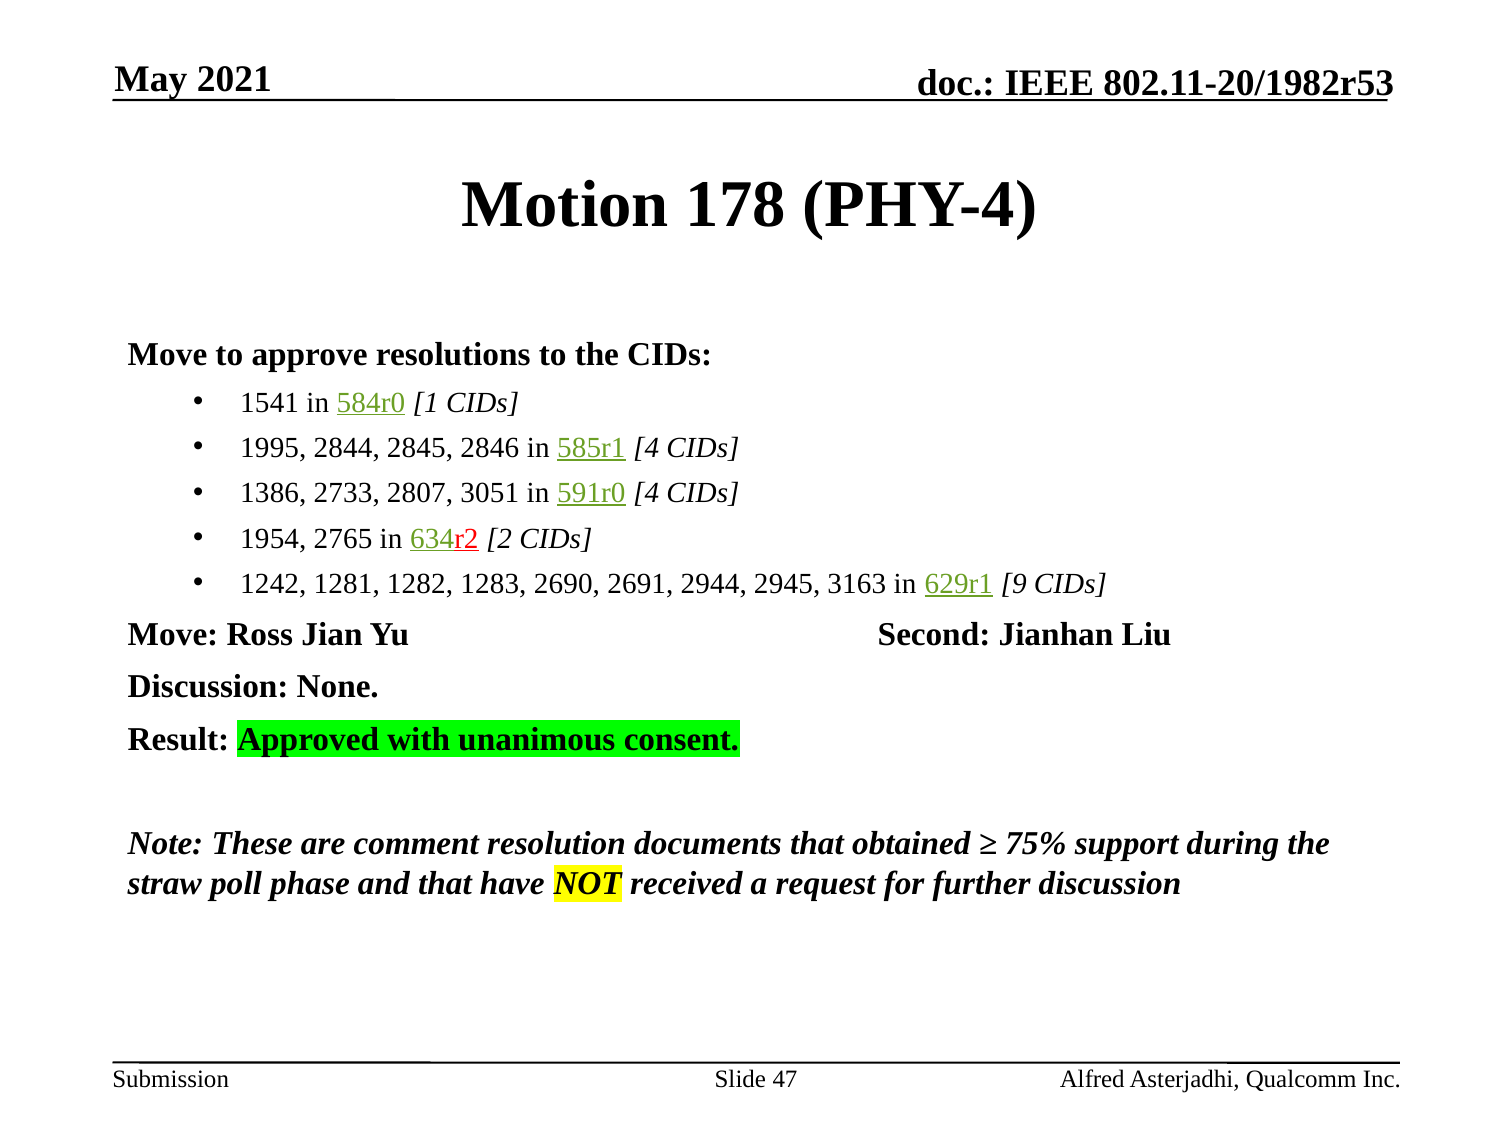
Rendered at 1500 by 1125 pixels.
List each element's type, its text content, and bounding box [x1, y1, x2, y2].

slide_number Slide 47 [712, 1061, 800, 1123]
list Move to approve resolutions to the CIDs: 1541 in 584r0 [1 CIDs] 1995, 2844, 2845, 2846 in 585r1 [4 CIDs] 1386, 2733, 2807, 3051 in 591r0 [4 CIDs] 1954, 2765 in 634r2 [2 CIDs] 1242, 1281, 1282, 1283, 2690, 2691, 2944, 2945, 3163 in 629r1 [9 CIDs] Move: Ross Jian Yu Second: Jianhan Liu Discussion: None. Result: Approved with unanimous consent. Note: These are comment resolution documents that obtained ≥ 75% support during the straw poll phase and that have NOT received a request for further discussion [112, 324, 1388, 1063]
title Motion 178 (PHY-4) [112, 112, 1388, 288]
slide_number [114, 54, 423, 100]
footer Alfred Asterjadhi, Qualcomm Inc. [878, 1061, 1402, 1093]
